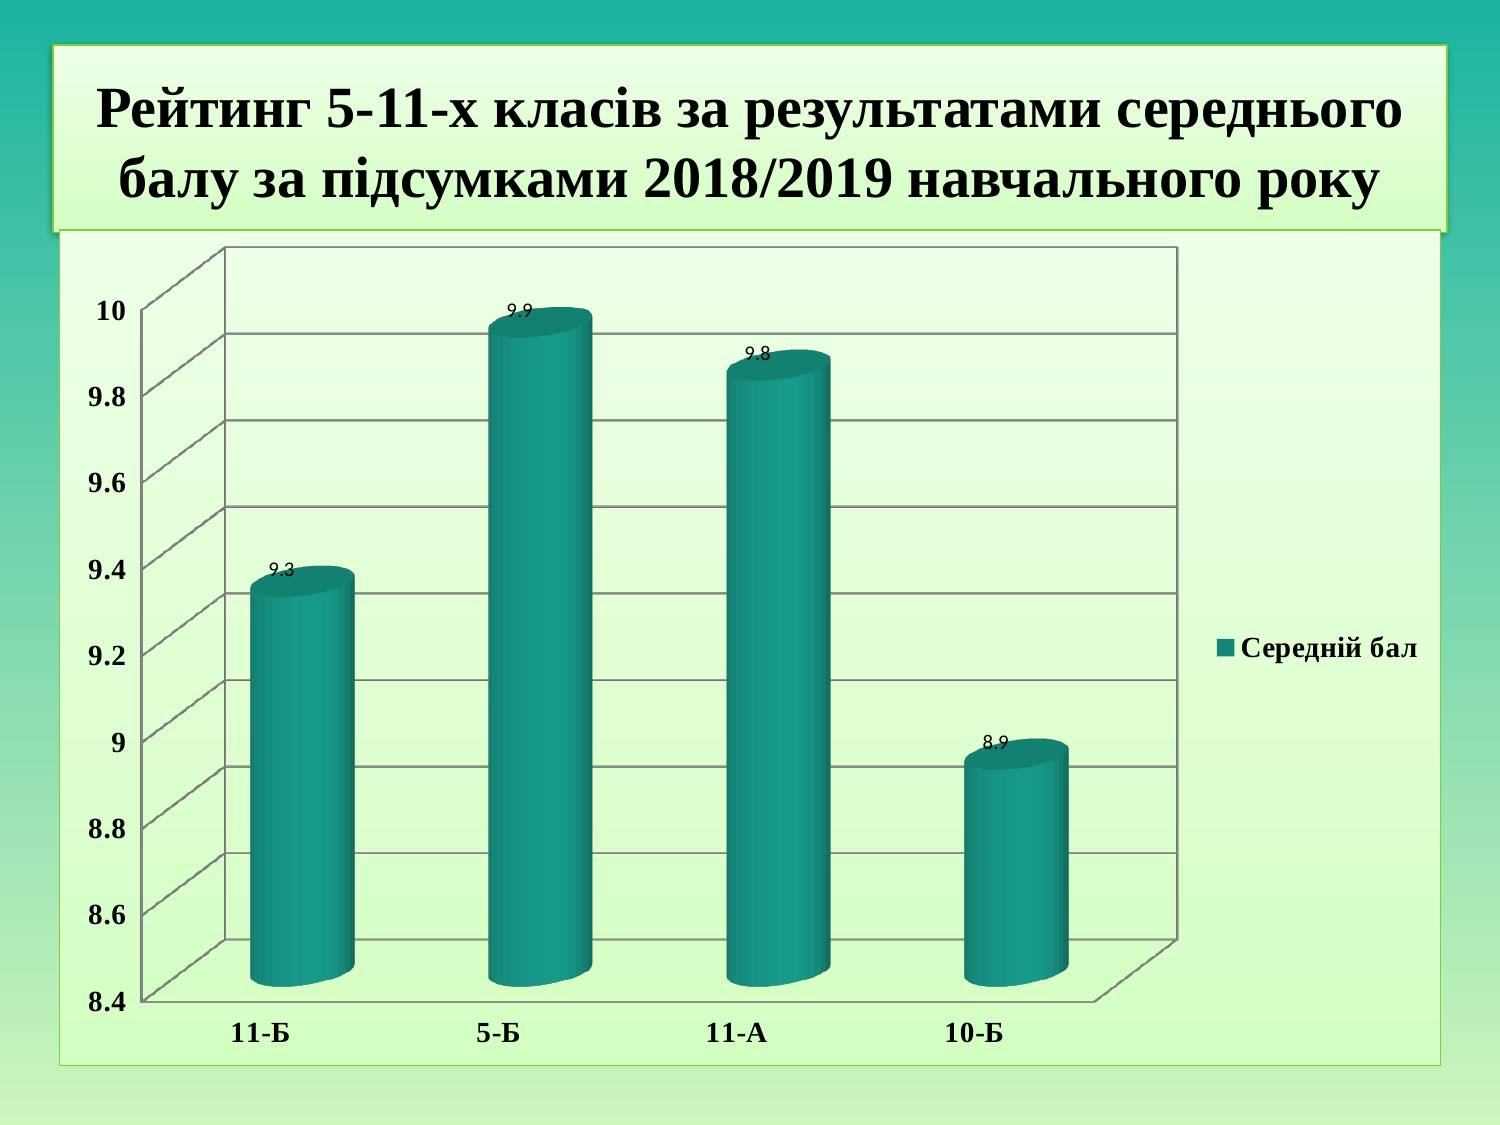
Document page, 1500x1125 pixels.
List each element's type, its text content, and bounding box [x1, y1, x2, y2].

chart [58, 228, 1442, 1067]
title Рейтинг 5-11-х класів за результатами середнього балу за підсумками 2018/2019 навчального року [52, 44, 1448, 233]
